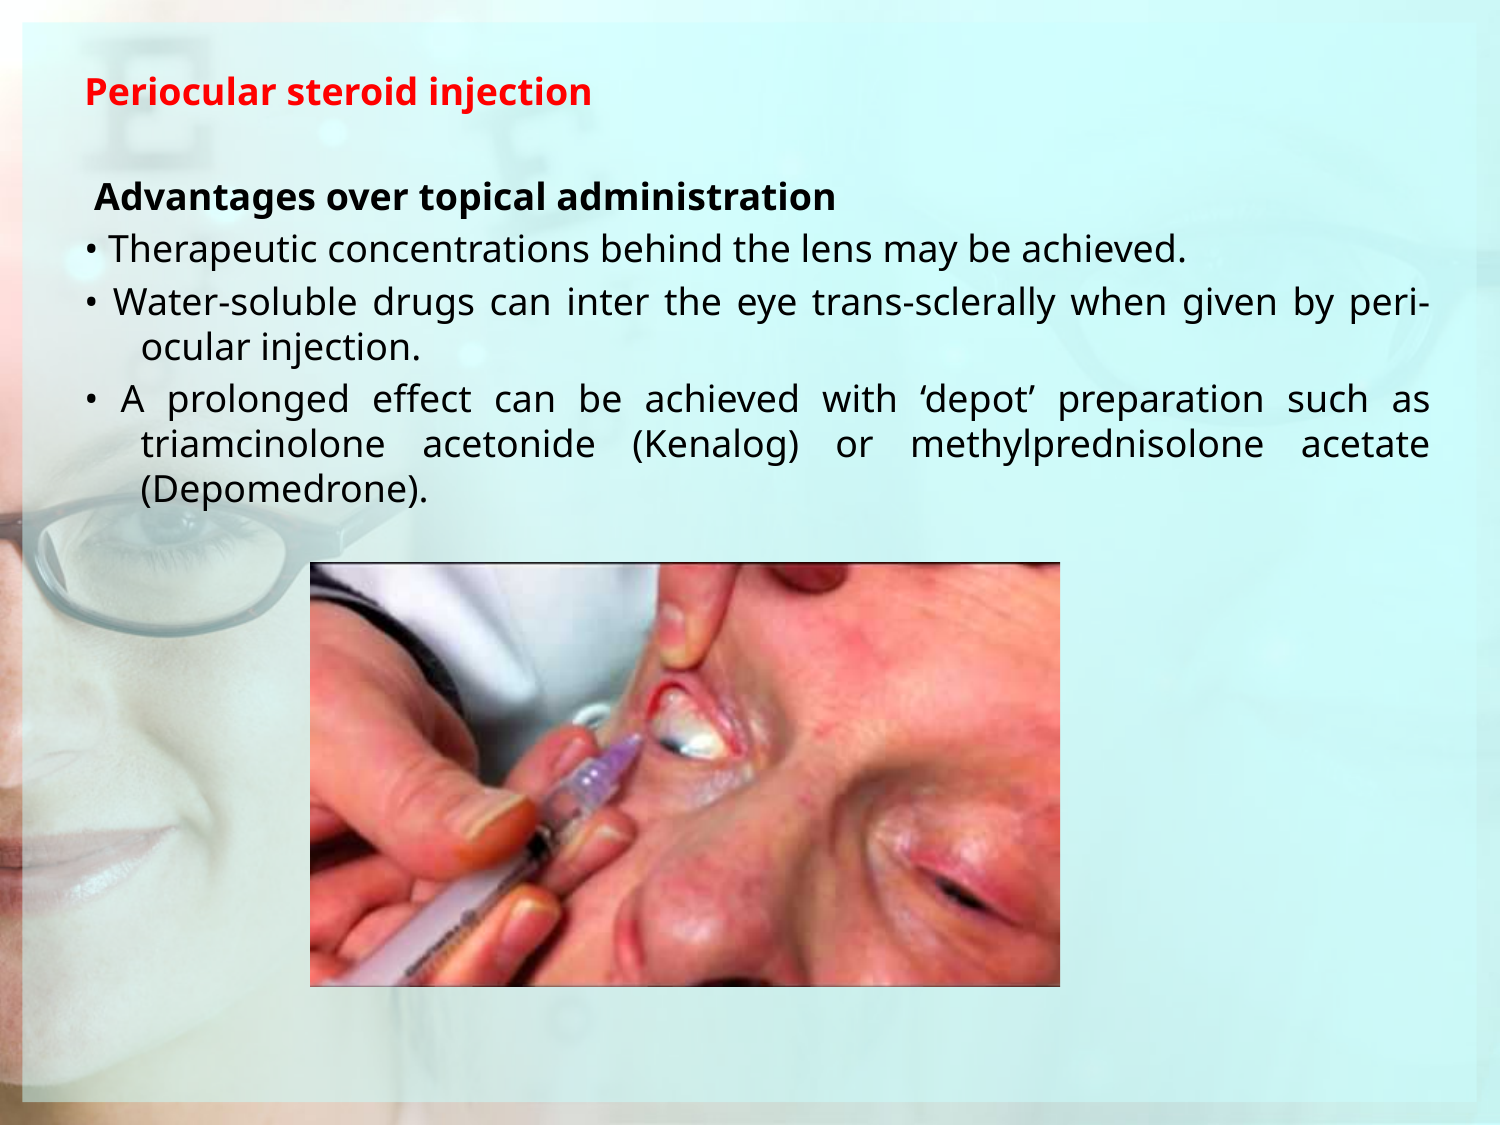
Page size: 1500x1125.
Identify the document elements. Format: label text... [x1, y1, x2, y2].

picture [0, 0, 1500, 1125]
list Periocular steroid injection Advantages over topical administration • Therapeutic concentrations behind the lens may be achieved. • Water-soluble drugs can inter the eye trans-sclerally when given by peri-ocular injection. • A prolonged effect can be achieved with ‘depot’ preparation such as triamcinolone acetonide (Kenalog) or methylprednisolone acetate (Depomedrone). [69, 60, 1447, 563]
